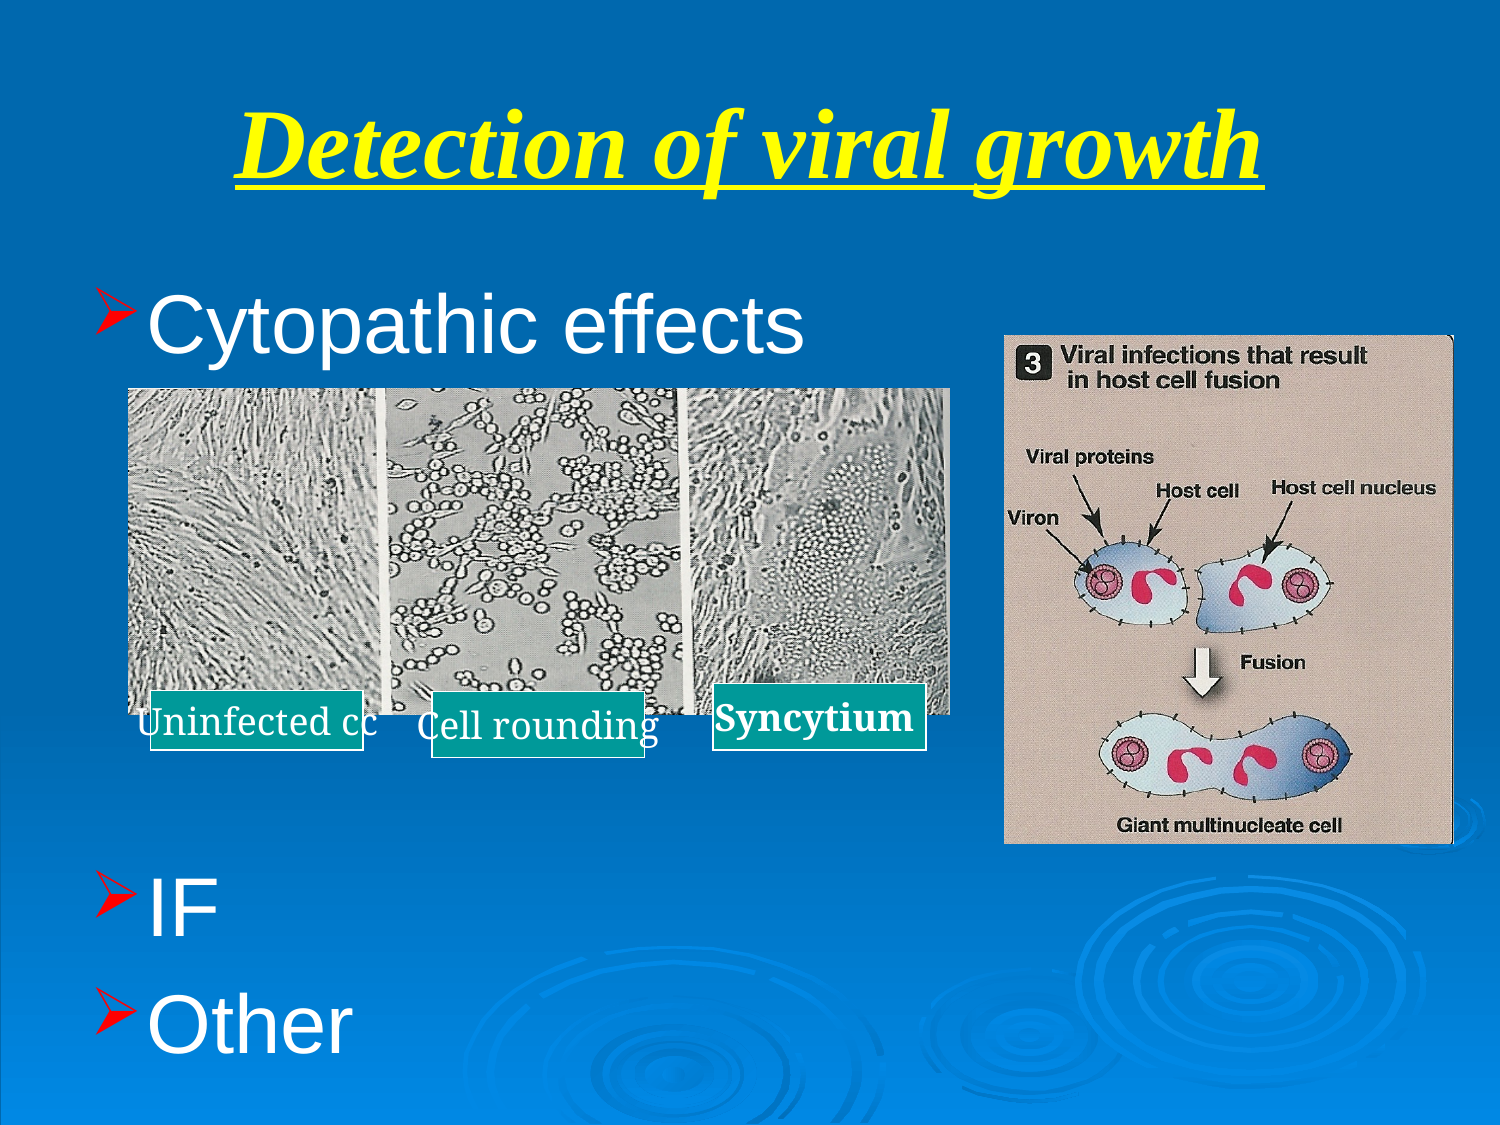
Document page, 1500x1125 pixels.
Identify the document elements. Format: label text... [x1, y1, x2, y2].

picture [128, 388, 950, 716]
text_box Syncytium [713, 723, 926, 750]
list Cytopathic effects IF Other [74, 262, 1426, 1006]
picture [1003, 335, 1454, 844]
title Detection of viral growth [74, 45, 1426, 233]
text_box Uninfected cc [150, 723, 364, 750]
text_box Cell rounding [431, 723, 645, 758]
